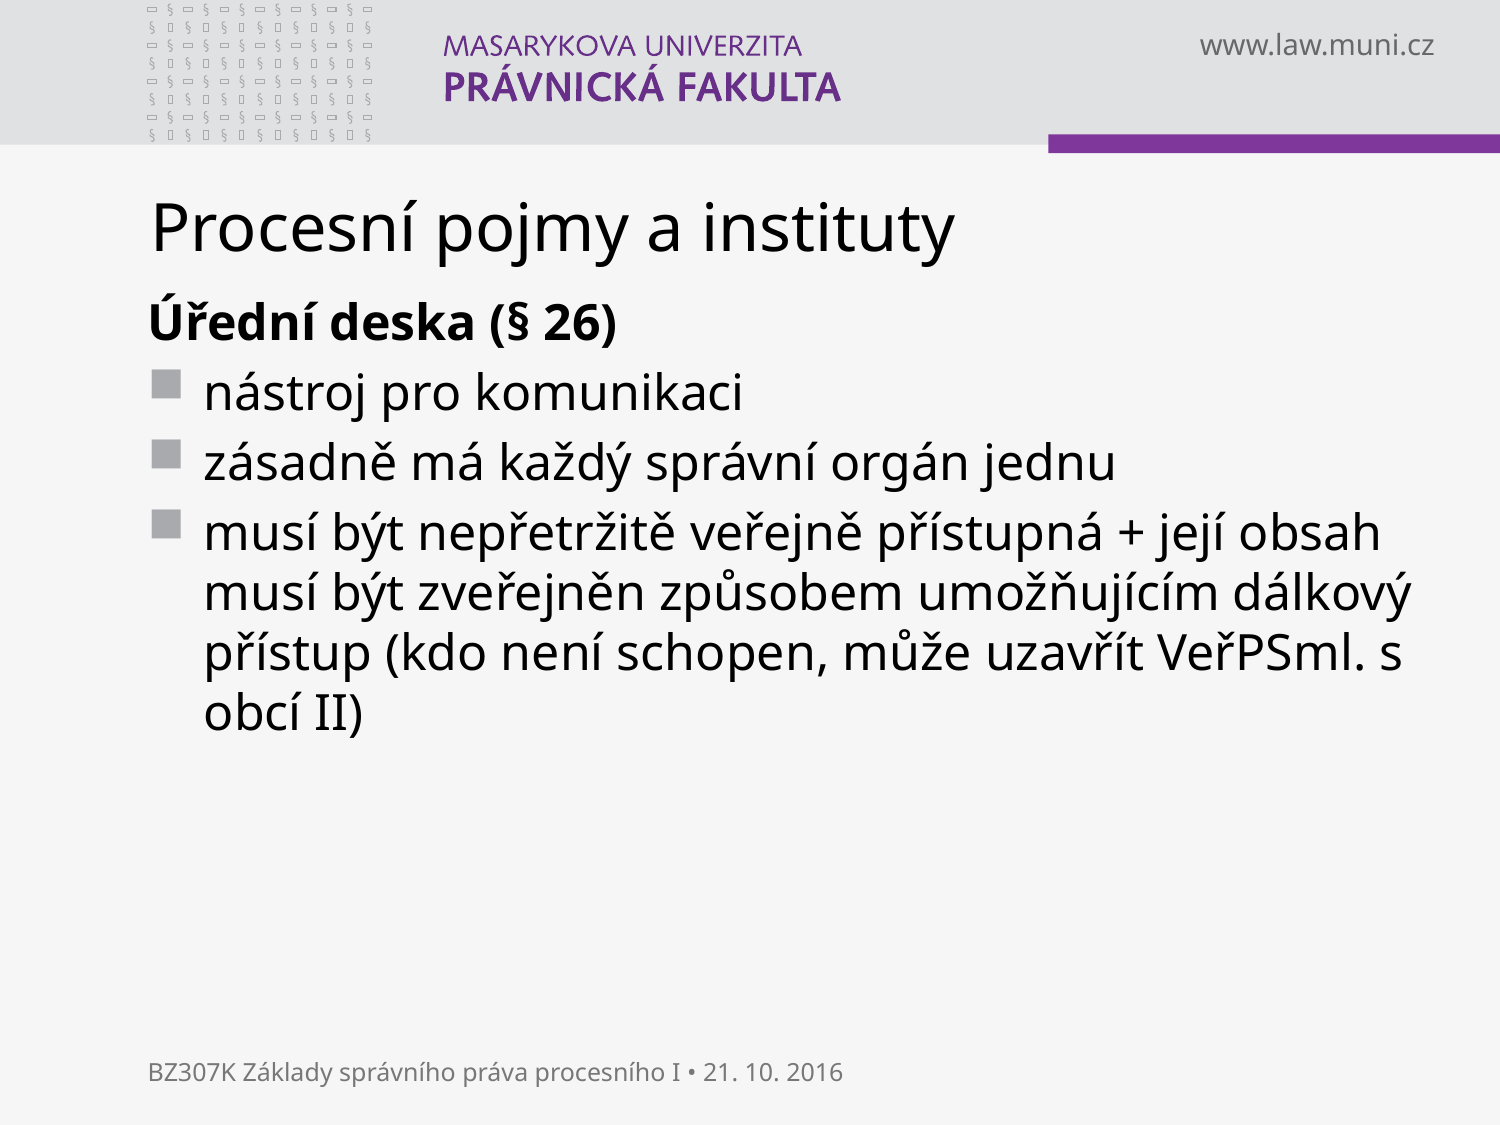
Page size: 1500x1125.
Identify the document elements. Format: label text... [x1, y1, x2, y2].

footer BZ307K Základy správního práva procesního I • 21. 10. 2016 [147, 1056, 1269, 1100]
title Procesní pojmy a instituty [150, 184, 1425, 268]
list Úřední deska (§ 26) nástroj pro komunikaci zásadně má každý správní orgán jednu musí být nepřetržitě veřejně přístupná + její obsah musí být zveřejněn způsobem umožňujícím dálkový přístup (kdo není schopen, může uzavřít VeřPSml. s obcí II) [147, 290, 1423, 1006]
